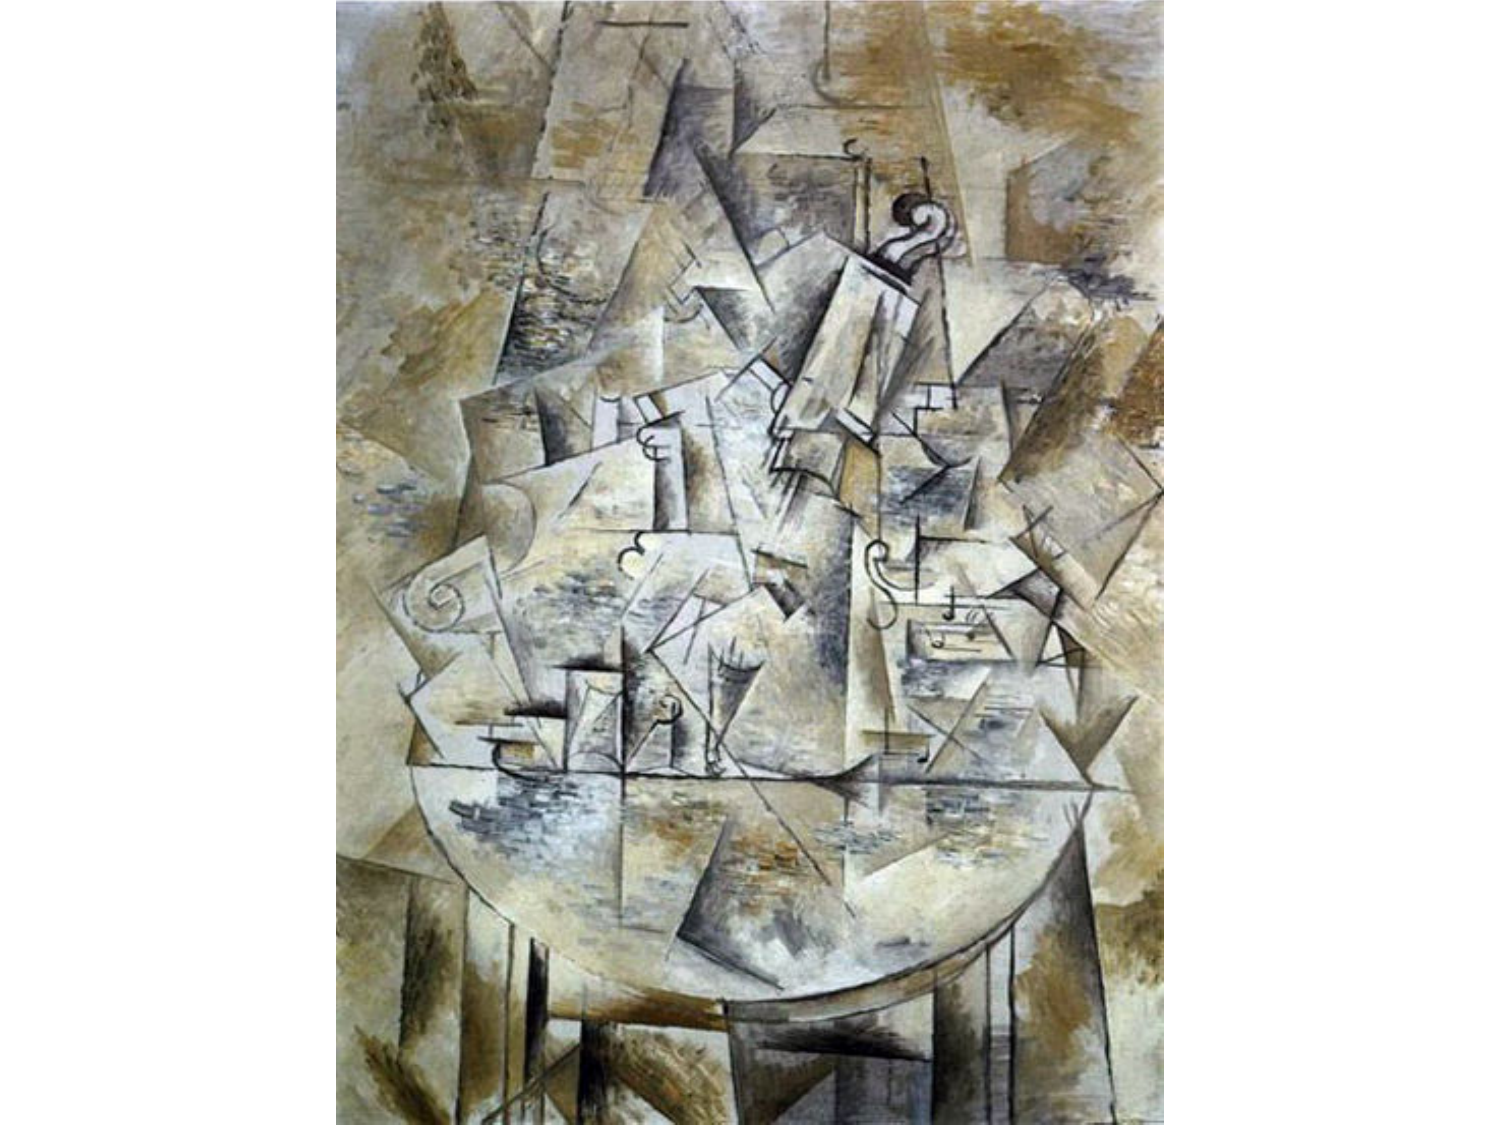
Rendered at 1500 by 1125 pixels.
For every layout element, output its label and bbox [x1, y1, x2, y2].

picture [336, 0, 1164, 1125]
